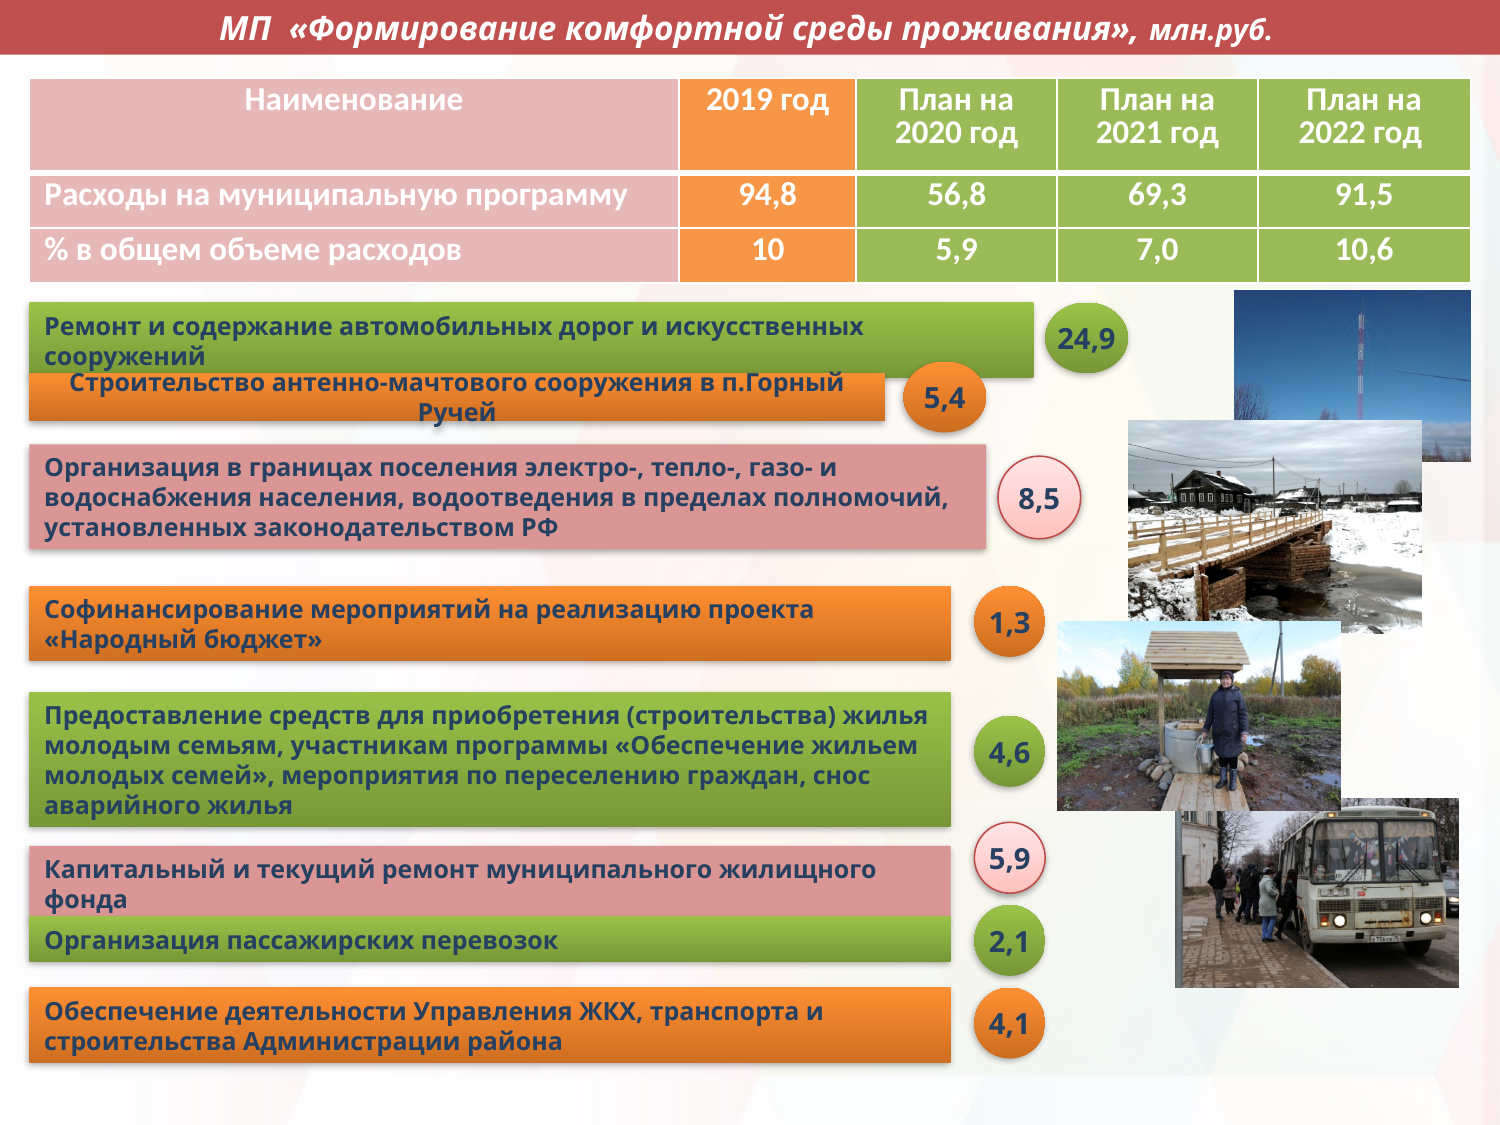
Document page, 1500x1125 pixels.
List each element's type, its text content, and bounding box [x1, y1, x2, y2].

text_box Капитальный и текущий ремонт муниципального жилищного фонда [29, 845, 951, 915]
text_box 24,9 [1045, 302, 1128, 374]
picture [1056, 290, 1471, 988]
text_box 2,1 [974, 905, 1046, 976]
text_box 1,3 [974, 586, 1046, 657]
table_cell 16,1 [0, 55, 1500, 1125]
text_box 5,4 [903, 361, 987, 433]
table_header План на 2021 год [1058, 79, 1257, 170]
table_cell 5,9 [857, 229, 1056, 282]
text_box Строительство антенно-мачтового сооружения в п.Горный Ручей [29, 373, 885, 421]
table_cell 94,8 [680, 176, 855, 227]
text_box Организация пассажирских перевозок [29, 916, 951, 962]
table_header План на 2020 год [857, 79, 1056, 170]
table_cell 7,0 [1058, 229, 1257, 282]
table_header План на 2022 год [1259, 79, 1470, 170]
text_box Ремонт и содержание автомобильных дорог и искусственных сооружений [29, 302, 1034, 378]
text_box Софинансирование мероприятий на реализацию проекта «Народный бюджет» [29, 586, 951, 661]
text_box 4,1 [974, 987, 1046, 1059]
table_header Наименование [30, 79, 678, 170]
table_cell % в общем объеме расходов [30, 229, 678, 282]
table_cell 69,3 [1058, 176, 1257, 227]
text_box 4,6 [974, 715, 1046, 787]
text_box Обеспечение деятельности Управления ЖКХ, транспорта и строительства Администрации района [29, 987, 951, 1063]
table_header 2019 год [680, 79, 855, 170]
table_cell 56,8 [857, 176, 1056, 227]
text_box Предоставление средств для приобретения (строительства) жилья молодым семьям, участникам программы «Обеспечение жильем молодых семей», мероприятия по переселению граждан, снос аварийного жилья [29, 692, 951, 827]
text_box Организация в границах поселения электро-, тепло-, газо- и водоснабжения населения, водоотведения в пределах полномочий, установленных законодательством РФ [29, 444, 987, 549]
text_box МП «Формирование комфортной среды проживания», млн.руб. [0, 0, 1500, 55]
table_cell 91,5 [1259, 176, 1470, 227]
text_box 8,5 [997, 455, 1082, 540]
table_cell 10,6 [1259, 229, 1470, 282]
table_cell 10 [680, 229, 855, 282]
table_cell Расходы на муниципальную программу [30, 176, 678, 227]
text_box 5,9 [973, 821, 1046, 894]
